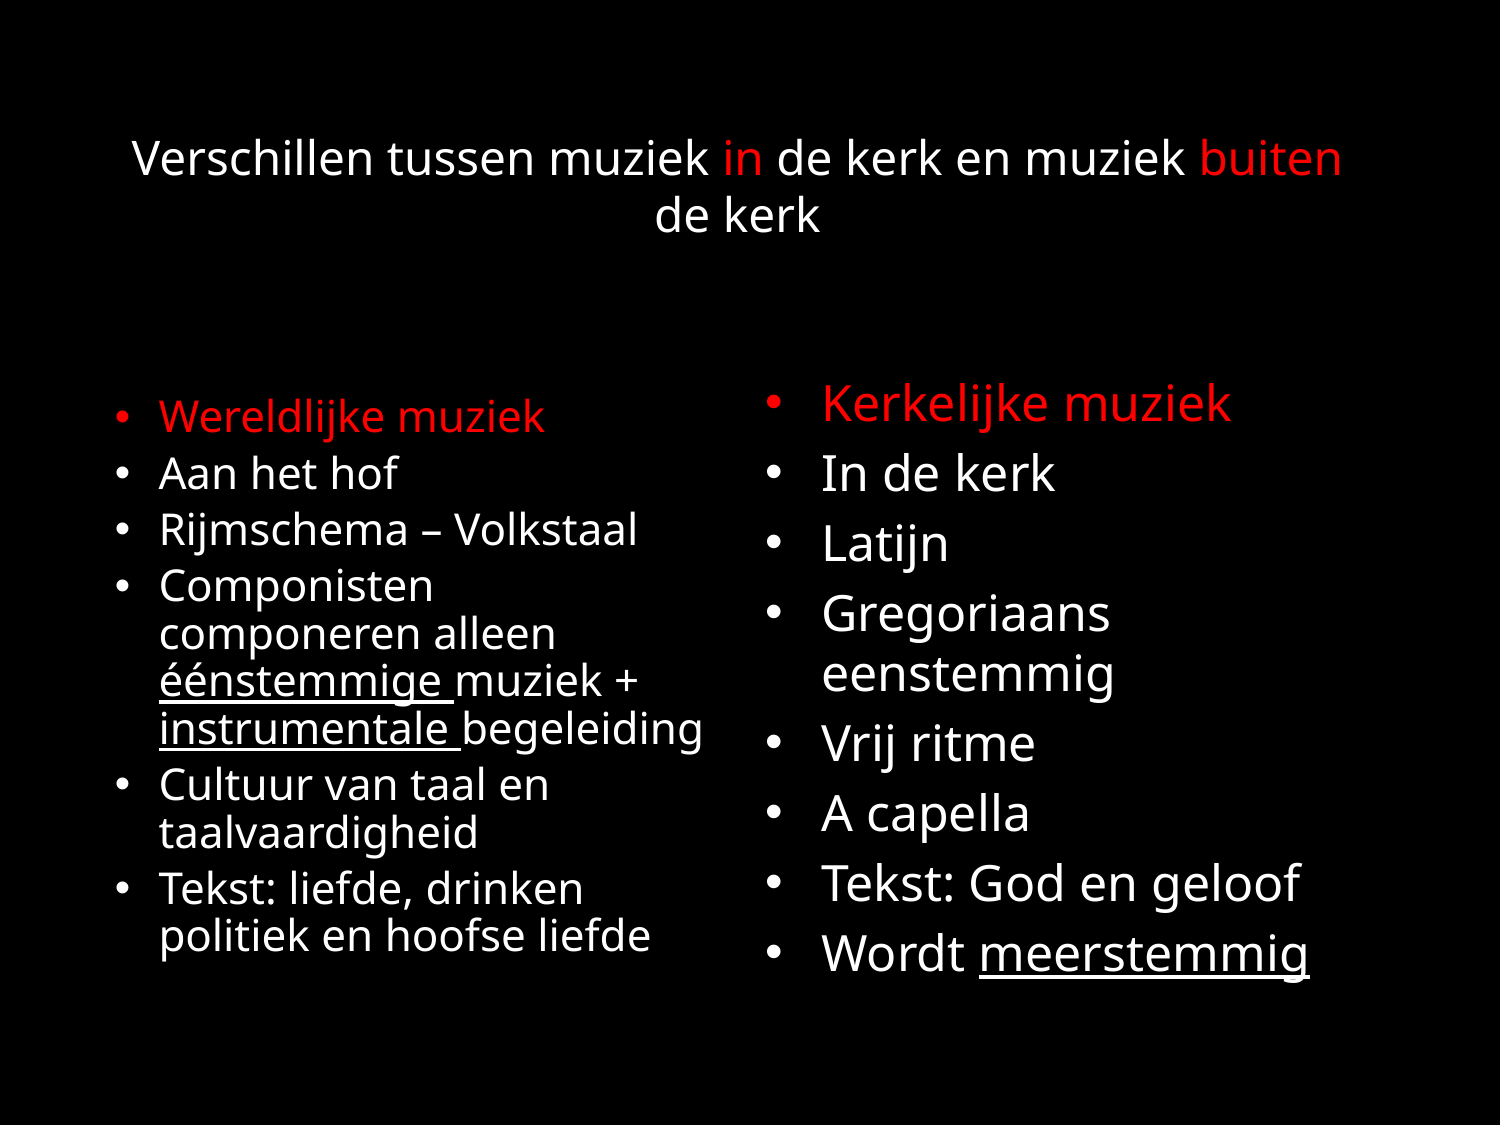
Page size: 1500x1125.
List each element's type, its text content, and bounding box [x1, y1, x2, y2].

list Kerkelijke muziek In de kerk Latijn Gregoriaans eenstemmig Vrij ritme A capella Tekst: God en geloof Wordt meerstemmig [750, 363, 1412, 1059]
title Verschillen tussen muziek in de kerk en muziek buiten de kerk [99, 62, 1375, 250]
list Wereldlijke muziek Aan het hof Rijmschema – Volkstaal Componisten componeren alleen éénstemmige muziek + instrumentale begeleiding Cultuur van taal en taalvaardigheid Tekst: liefde, drinken politiek en hoofse liefde [99, 387, 725, 1000]
